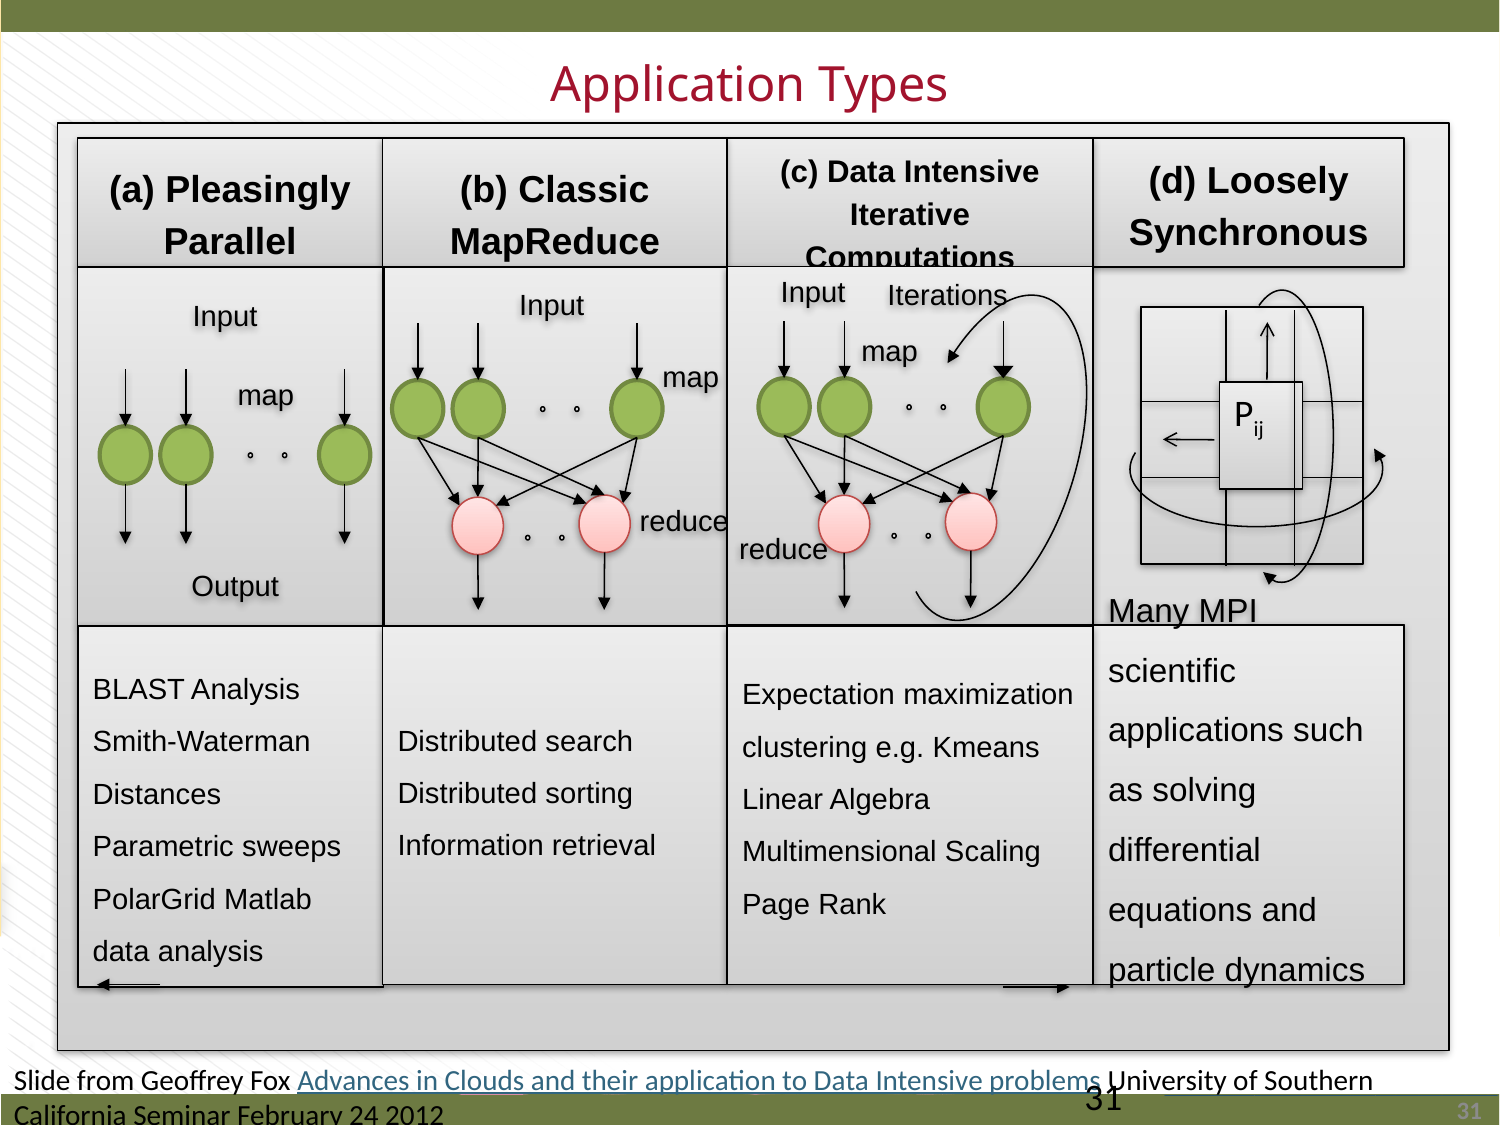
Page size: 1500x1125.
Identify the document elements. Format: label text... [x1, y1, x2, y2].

slide_number 31 [1147, 1079, 1498, 1125]
title Application Types [75, 45, 1425, 119]
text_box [57, 122, 1450, 1051]
text_box Slide from Geoffrey Fox Advances in Clouds and their application to Data Intensive problems University of Southern California Seminar February 24 2012 [0, 1053, 1499, 1125]
text_box 31 [1069, 1065, 1452, 1125]
picture [0, 0, 1500, 1125]
